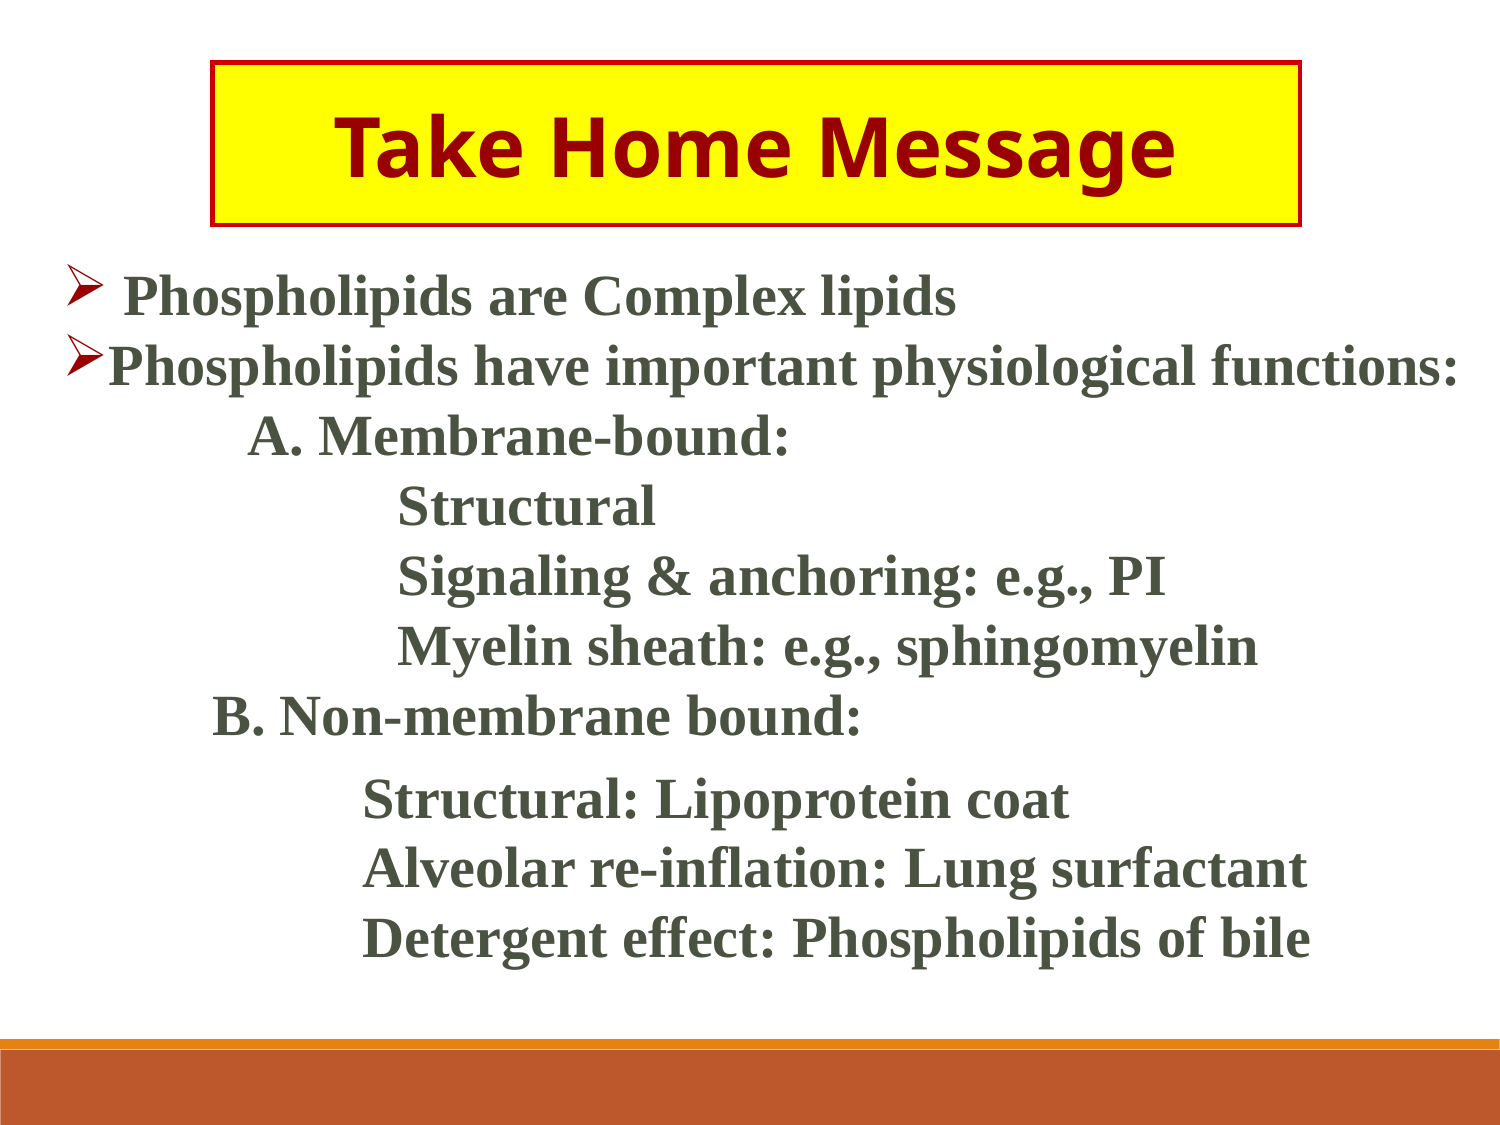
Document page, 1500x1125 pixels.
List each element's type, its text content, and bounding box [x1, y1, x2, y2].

text_box Take Home Message [212, 62, 1300, 225]
text_box Phospholipids are Complex lipids Phospholipids have important physiological functions: A. Membrane-bound: Structural Signaling & anchoring: e.g., PI Myelin sheath: e.g., sphingomyelin B. Non-membrane bound: Structural: Lipoprotein coat Alveolar re-inflation: Lung surfactant Detergent effect: Phospholipids of bile [47, 249, 1477, 977]
